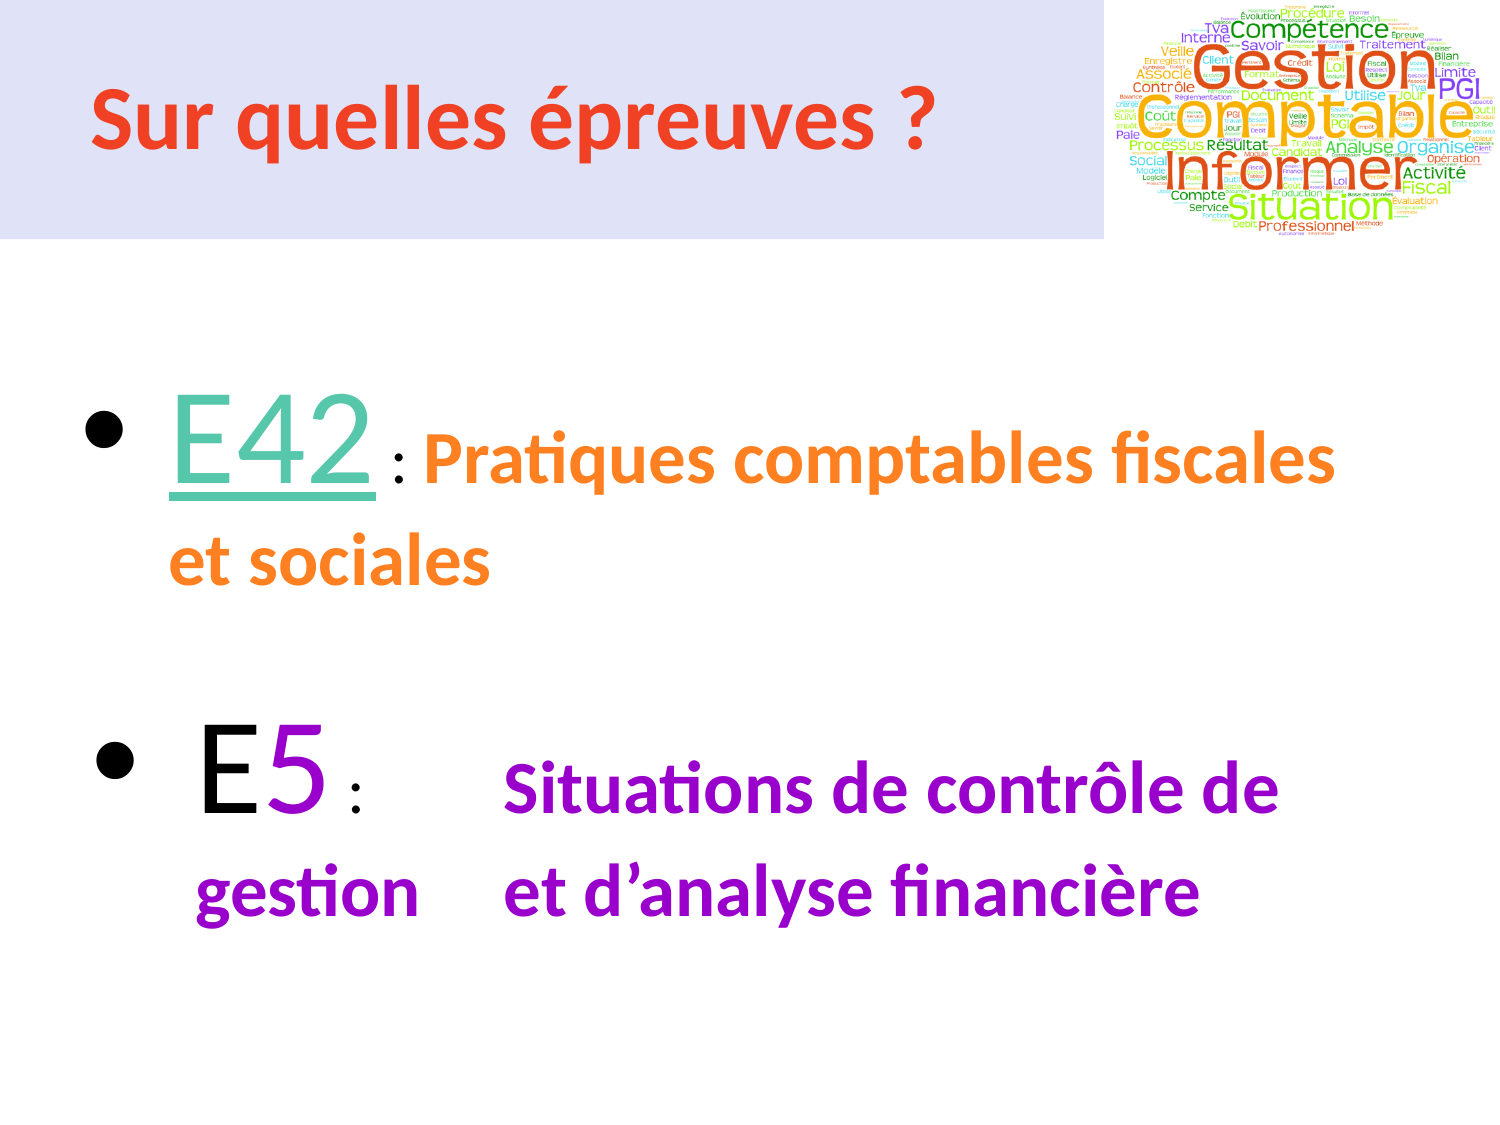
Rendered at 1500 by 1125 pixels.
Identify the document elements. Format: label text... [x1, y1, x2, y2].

list E42 : Pratiques comptables fiscales et sociales [64, 338, 1415, 669]
picture [1104, 0, 1500, 241]
title Sur quelles épreuves ? [75, 19, 1425, 207]
text_box E5 : Situations de contrôle de gestion et d’analyse financière [76, 668, 1477, 965]
